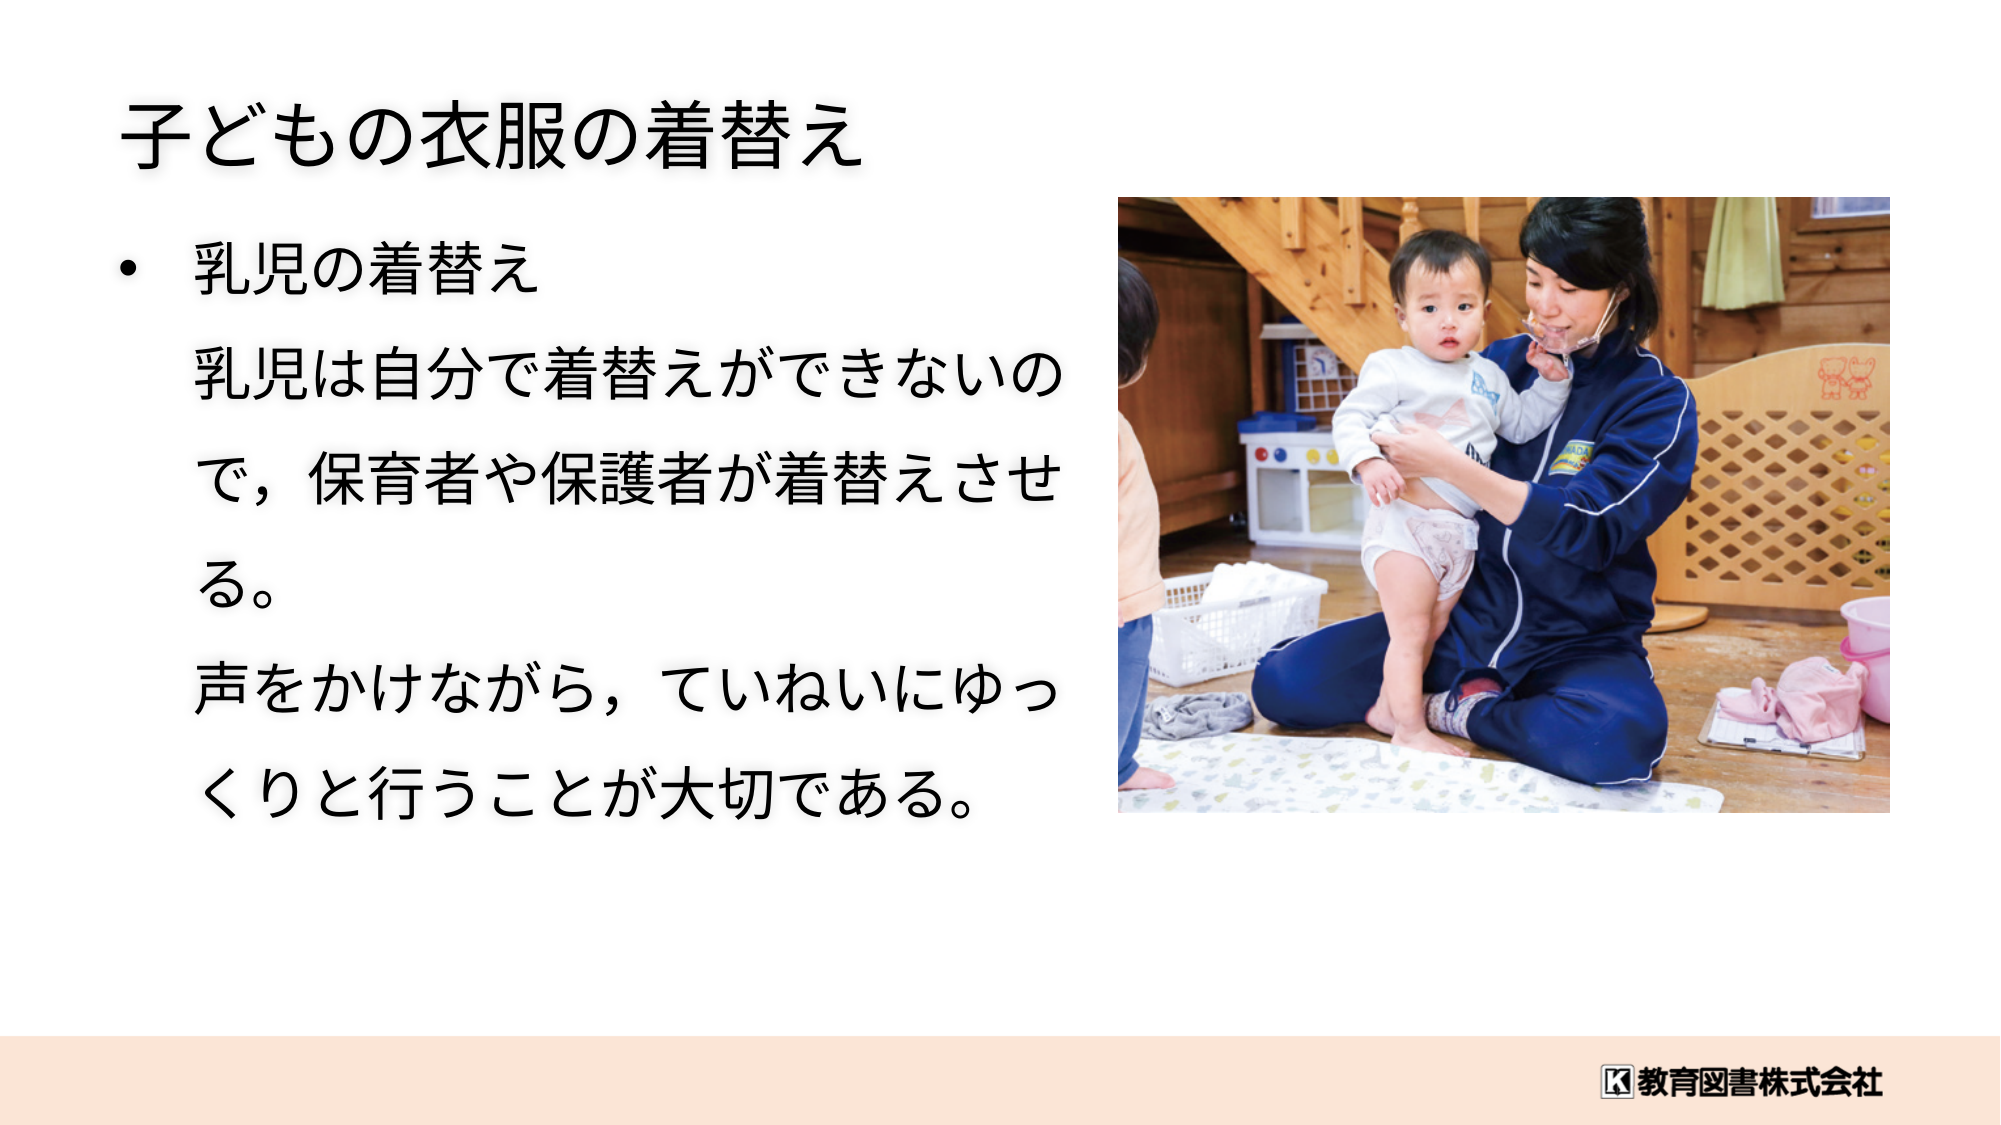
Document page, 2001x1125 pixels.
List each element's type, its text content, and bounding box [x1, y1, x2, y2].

text_box 子どもの衣服の着替え [118, 88, 1890, 179]
picture [0, 0, 2001, 1125]
text_box 乳児の着替え 乳児は自分で着替えができないので，保育者や保護者が着替えさせる。 声をかけながら，ていねいにゆっくりと行うことが大切である。 [118, 197, 1119, 828]
